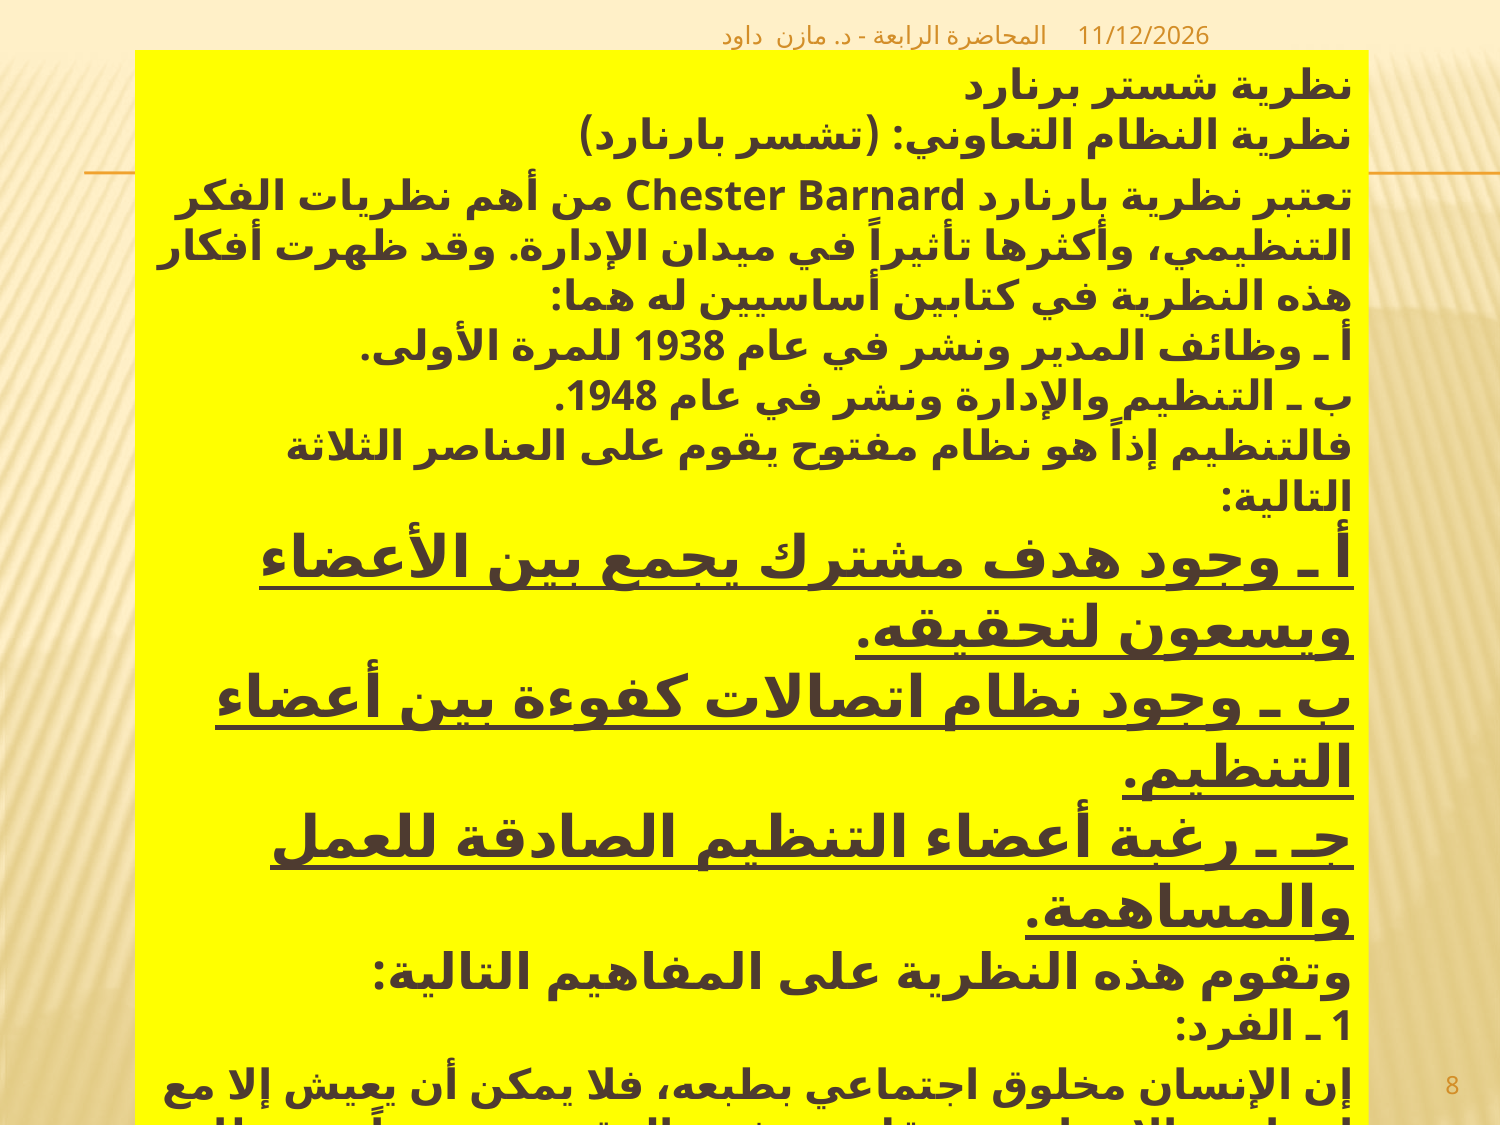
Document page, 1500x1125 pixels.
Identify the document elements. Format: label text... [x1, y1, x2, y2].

slide_number 8 [1350, 1061, 1475, 1103]
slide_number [1063, 12, 1475, 60]
list نظرية شستر برنارد نظرية النظام التعاوني: (تشسر بارنارد) تعتبر نظرية بارنارد Chester Barnard من أهم نظريات الفكر التنظيمي، وأكثرها تأثيراً في ميدان الإدارة. وقد ظهرت أفكار هذه النظرية في كتابين أساسيين له هما: أ ـ وظائف المدير ونشر في عام 1938 للمرة الأولى. ب ـ التنظيم والإدارة ونشر في عام 1948. فالتنظيم إذاً هو نظام مفتوح يقوم على العناصر الثلاثة التالية: أ ـ وجود هدف مشترك يجمع بين الأعضاء ويسعون لتحقيقه. ب ـ وجود نظام اتصالات كفوءة بين أعضاء التنظيم. جـ ـ رغبة أعضاء التنظيم الصادقة للعمل والمساهمة. وتقوم هذه النظرية على المفاهيم التالية: 1 ـ الفرد: إن الإنسان مخلوق اجتماعي بطبعه، فلا يمكن أن يعيش إلا مع إنسان، والإنسان مستقل، وبنفس الوقت يعد جزءاً من نظام، وهو شيء حي [135, 50, 1369, 1125]
footer المحاضرة الرابعة - د. مازن داود [587, 12, 1063, 60]
